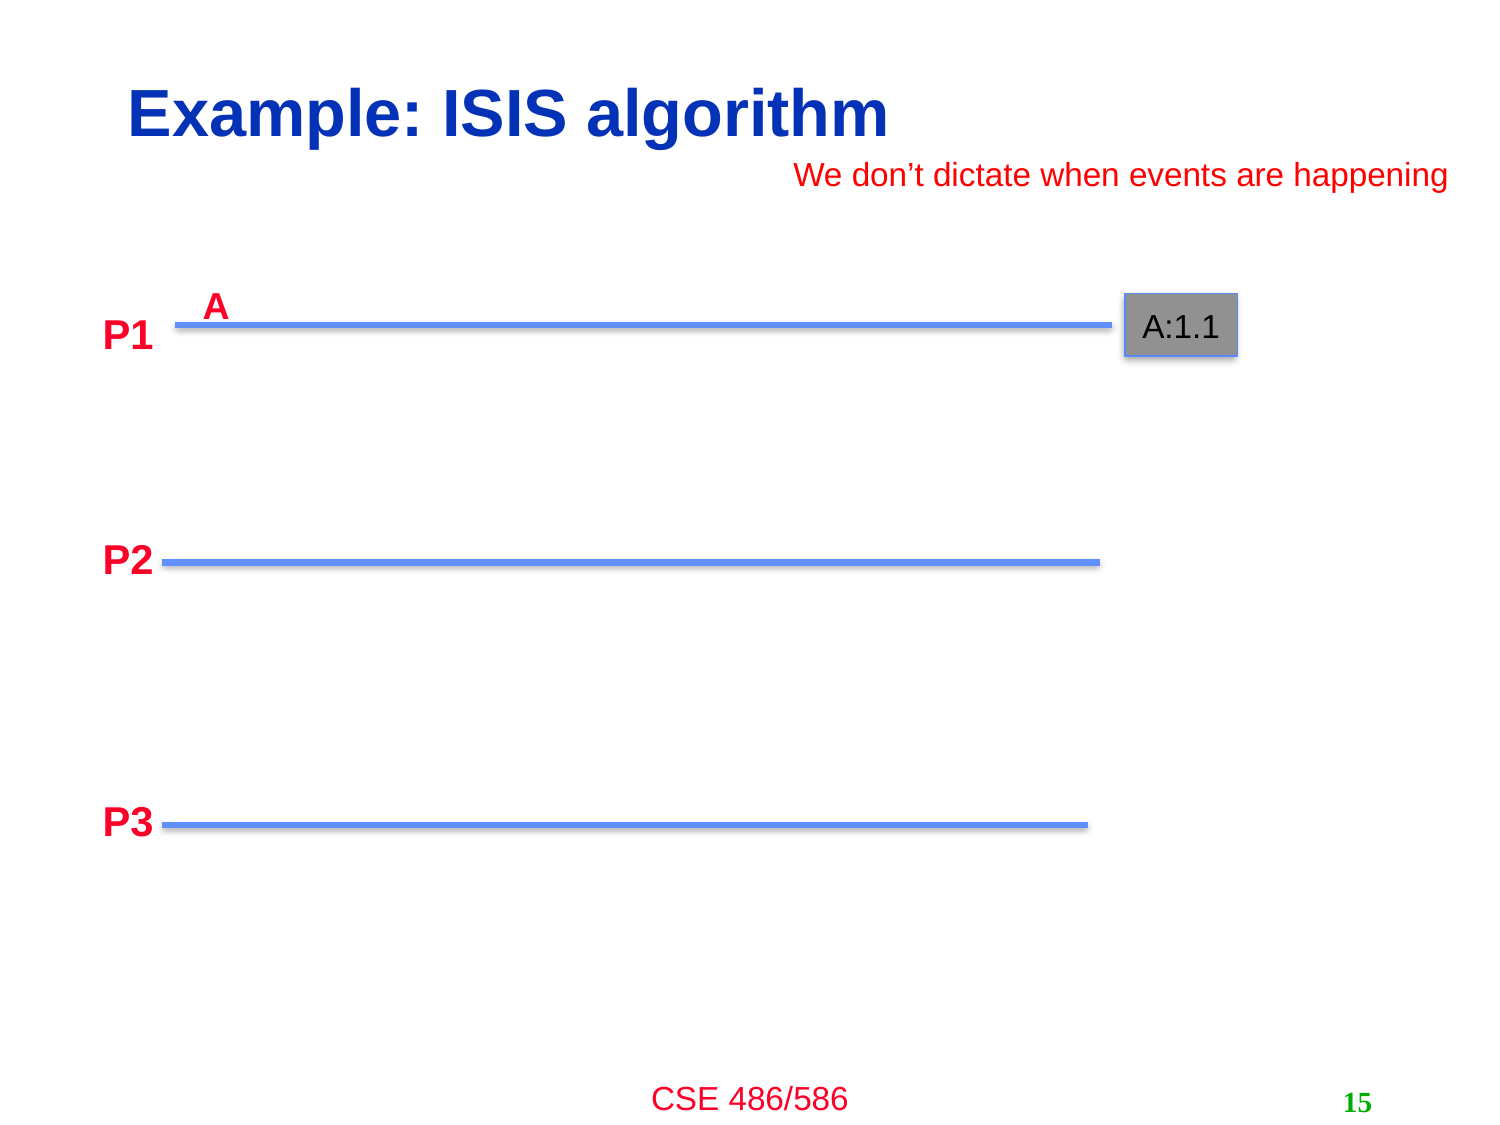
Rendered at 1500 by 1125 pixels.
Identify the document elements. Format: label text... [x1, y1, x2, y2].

text_box We don’t dictate when events are happening [778, 145, 1465, 200]
slide_number 15 [1074, 1076, 1388, 1125]
text_box P2 [87, 525, 169, 590]
text_box P3 [87, 787, 169, 853]
text_box A:1.1 [1124, 293, 1238, 357]
title Example: ISIS algorithm [112, 53, 1310, 176]
text_box A [187, 274, 245, 324]
text_box P1 [87, 299, 169, 365]
